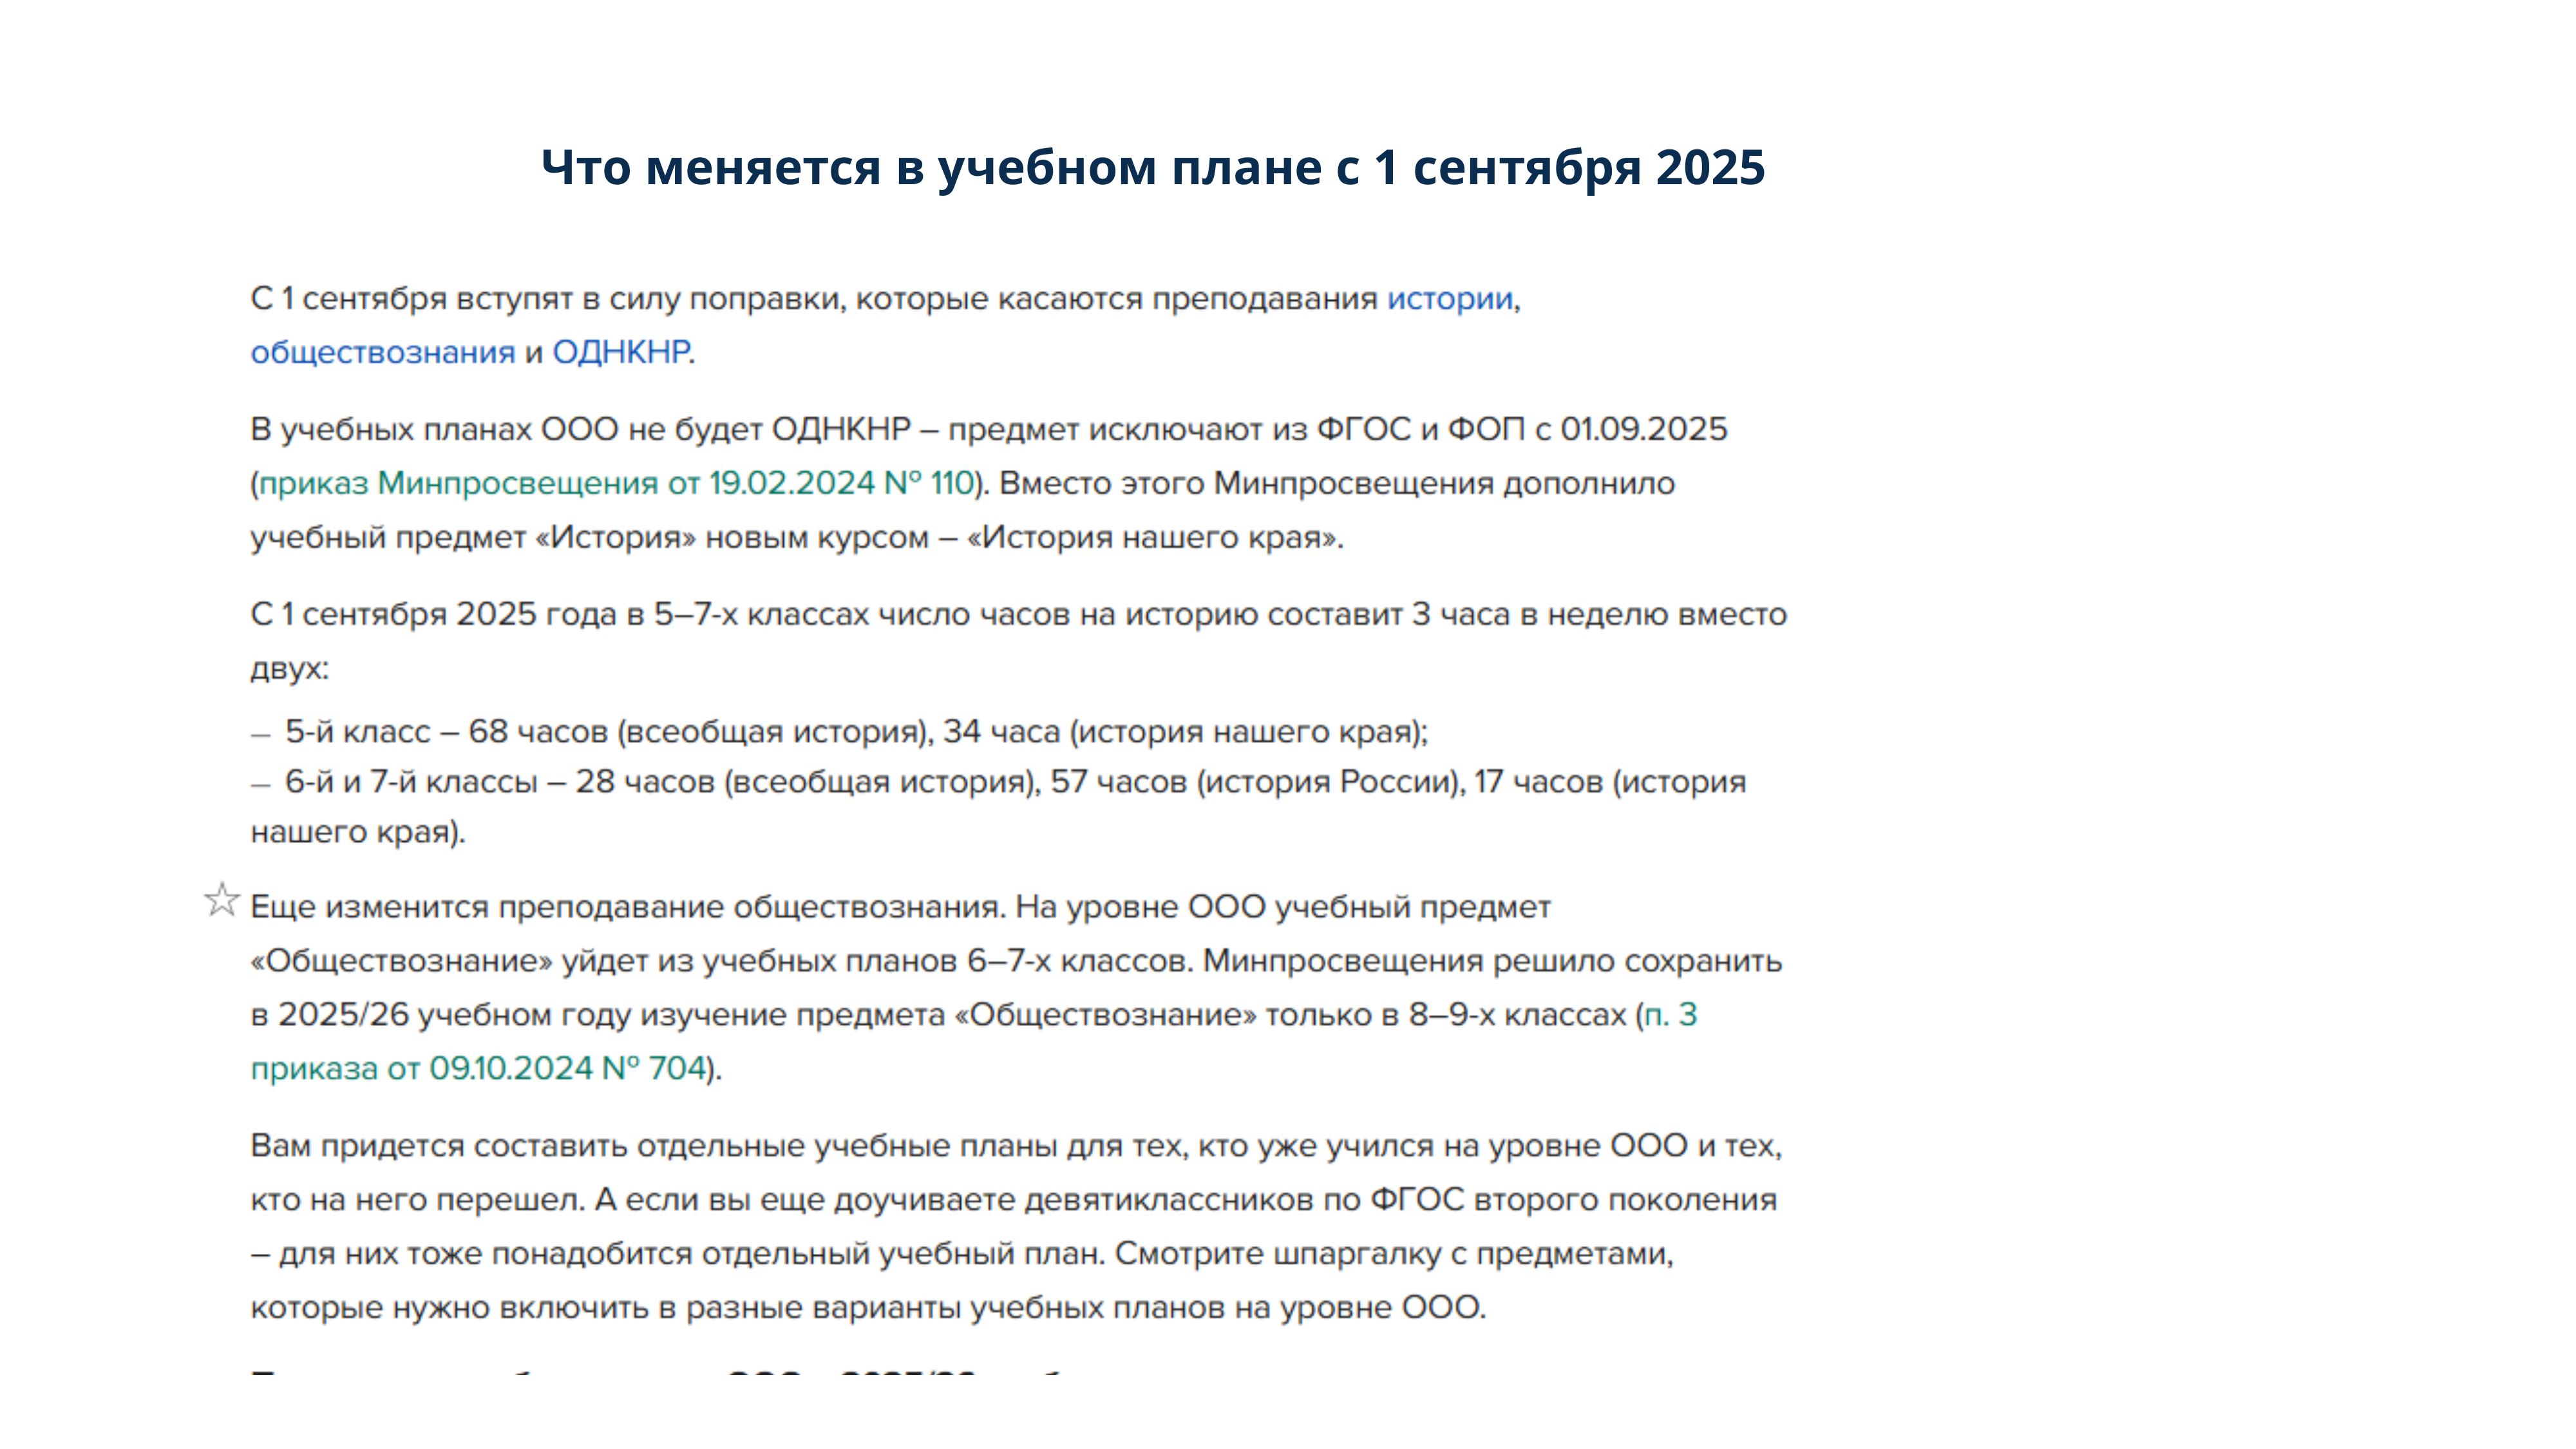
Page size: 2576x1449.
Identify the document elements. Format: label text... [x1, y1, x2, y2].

text_box Что меняется в учебном плане с 1 сентября 2025 [531, 131, 1902, 209]
picture [190, 247, 1864, 1376]
